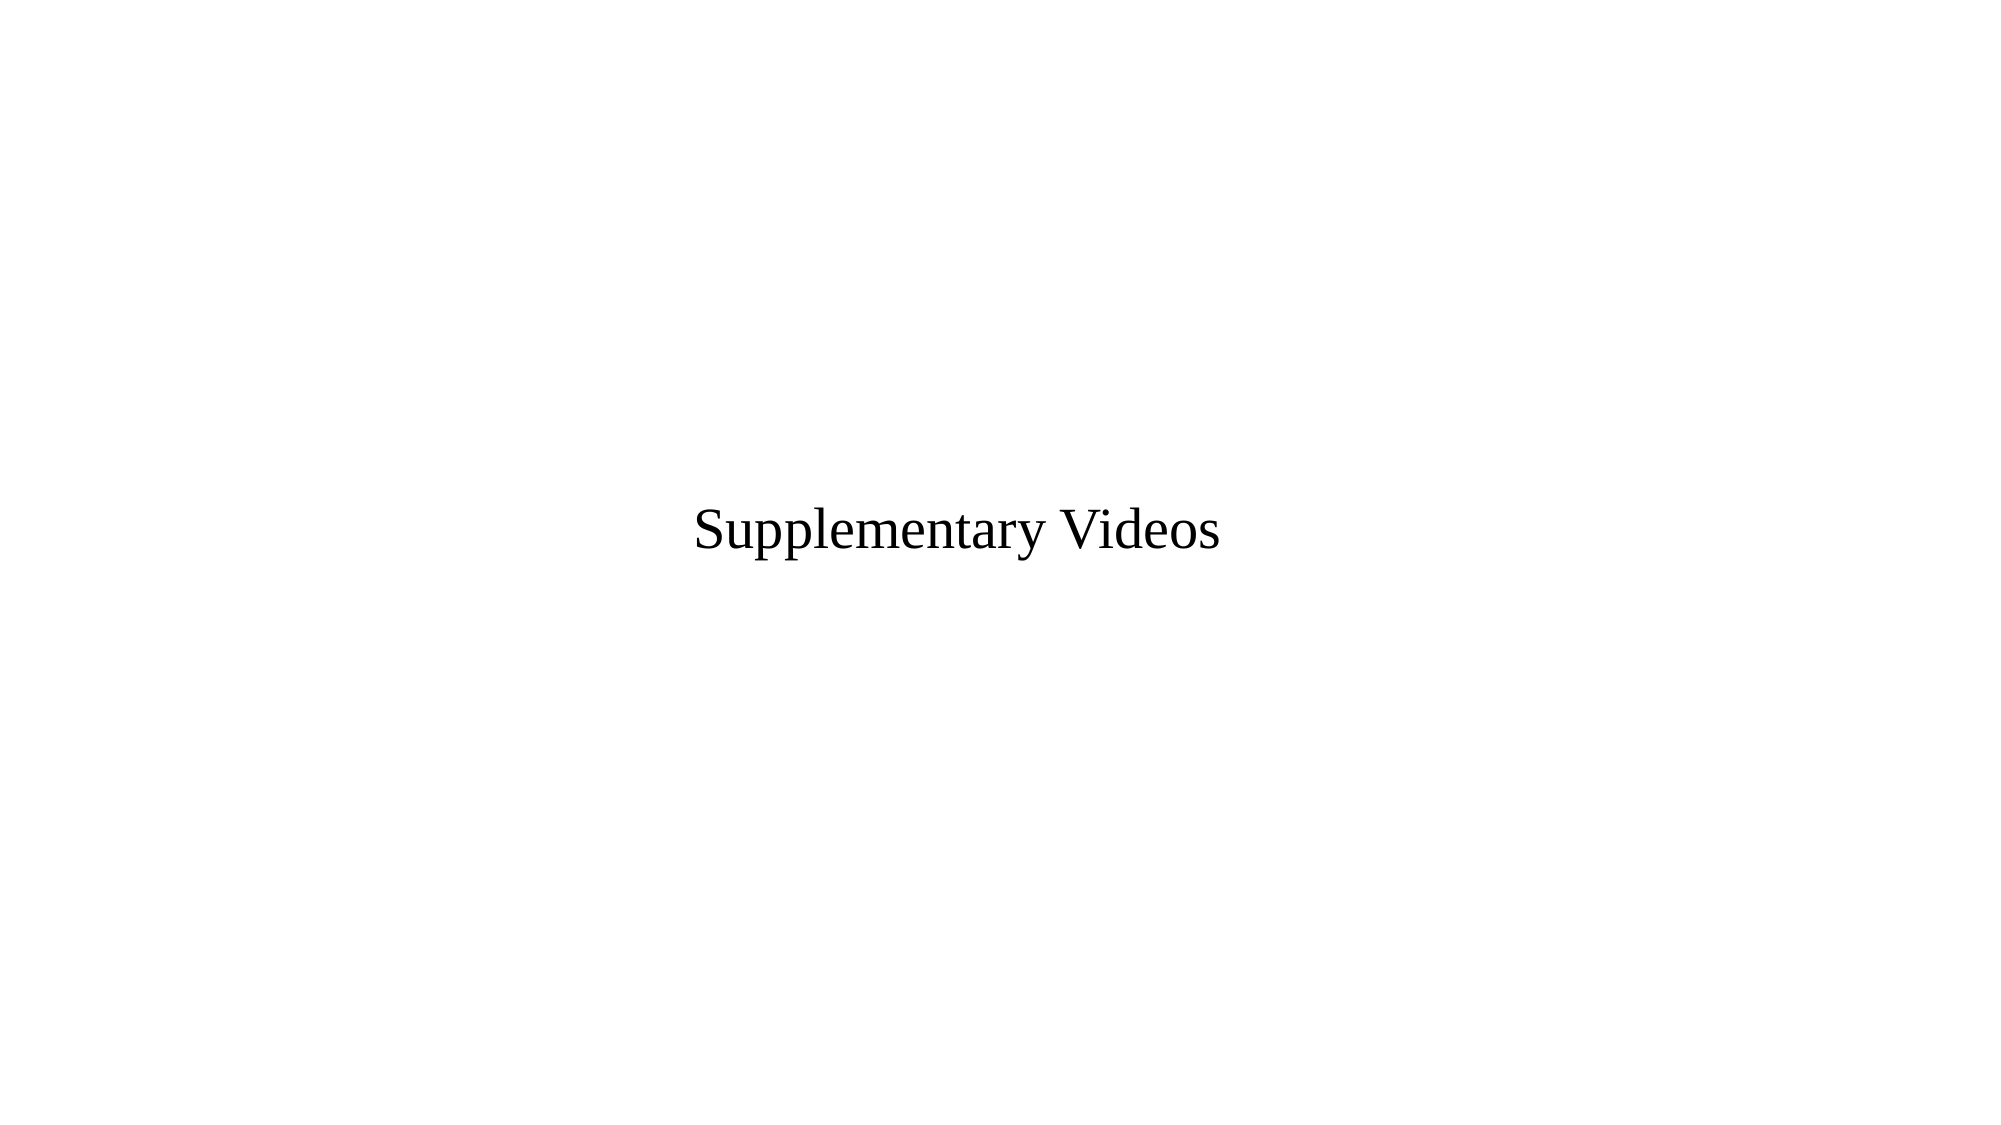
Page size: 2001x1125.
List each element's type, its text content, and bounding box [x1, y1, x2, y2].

text_box Supplementary Videos [678, 472, 1322, 568]
